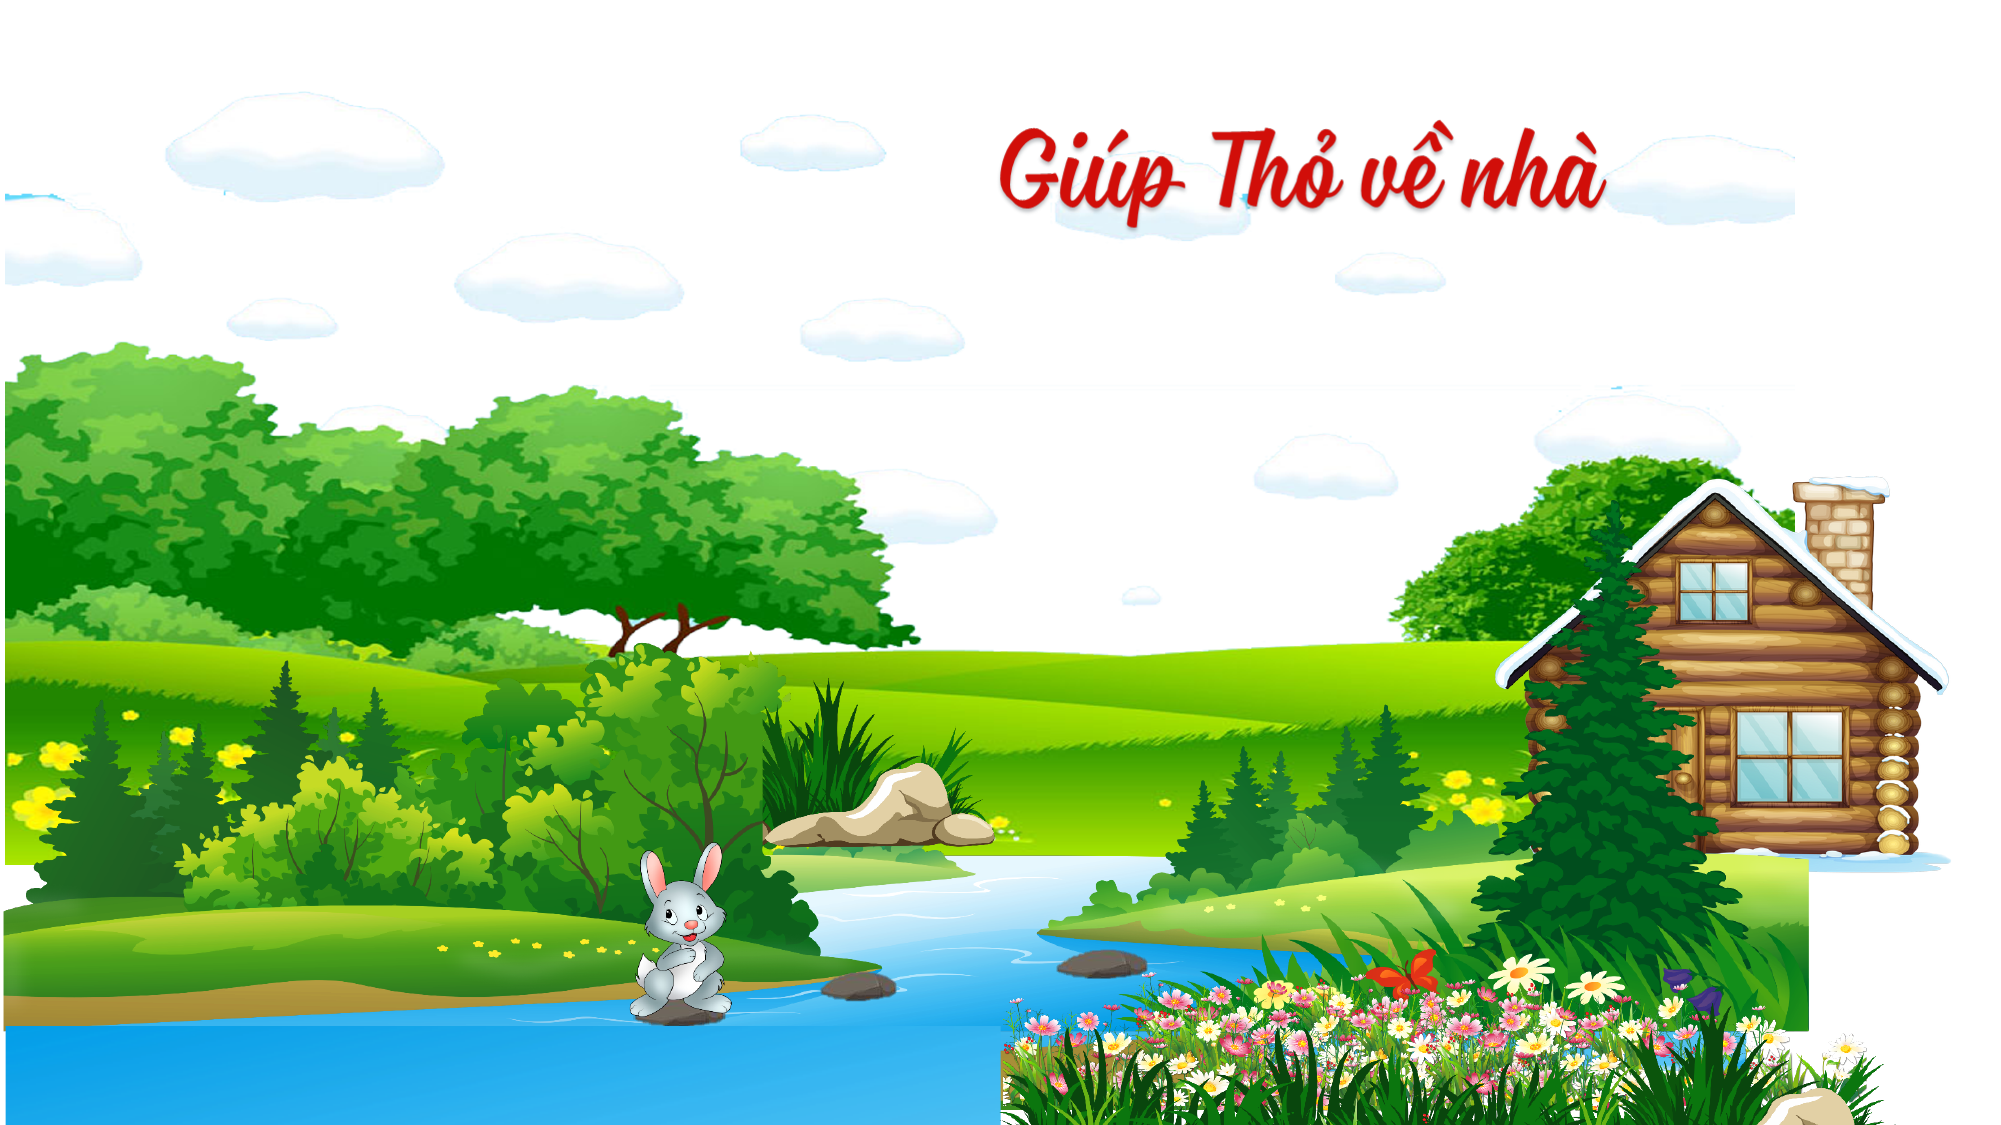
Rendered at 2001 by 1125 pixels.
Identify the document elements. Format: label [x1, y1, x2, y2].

picture [814, 944, 917, 1016]
text_box [0, 20, 1971, 1125]
picture [918, 61, 1678, 311]
picture [591, 654, 1003, 1019]
